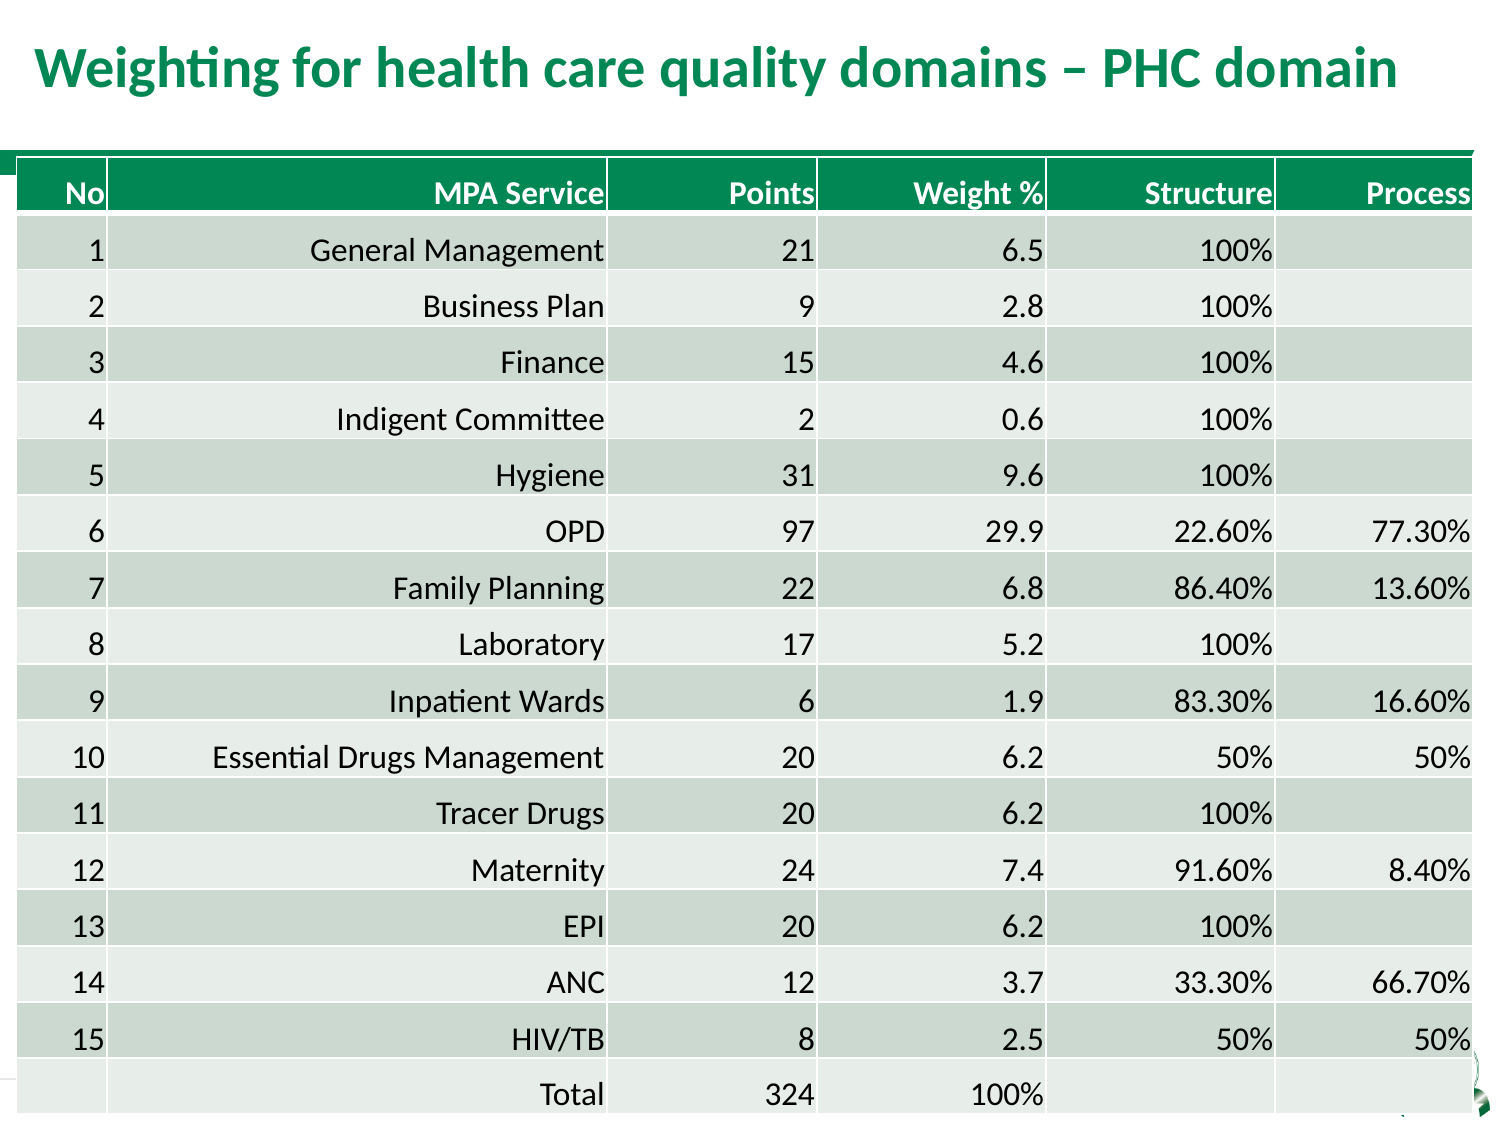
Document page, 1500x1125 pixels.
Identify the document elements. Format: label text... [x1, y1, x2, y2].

table_cell 9 [608, 270, 816, 325]
table_cell 3 [17, 327, 106, 381]
table_cell 6.2 [818, 721, 1045, 776]
table_cell 4.6 [818, 327, 1045, 381]
table_cell 12 [608, 947, 816, 1001]
table_cell 11 [17, 778, 106, 832]
table_cell 6 [608, 665, 816, 719]
table_header MPA Service [108, 158, 606, 210]
table_header Process [1276, 158, 1472, 210]
table_cell Hygiene [108, 439, 606, 494]
table_cell 3.7 [818, 947, 1045, 1001]
table_cell [1276, 439, 1472, 494]
table_cell 100% [818, 1059, 1045, 1113]
table_cell Essential Drugs Management [108, 721, 606, 776]
table_cell 6.8 [818, 552, 1045, 607]
table_cell 66.70% [1276, 947, 1472, 1001]
table_header Structure [1047, 158, 1274, 210]
table_cell 50% [1276, 1003, 1472, 1057]
table_cell 33.30% [1047, 947, 1274, 1001]
table_cell 6.2 [818, 890, 1045, 945]
table_cell 324 [608, 1059, 816, 1113]
table_cell 100% [1047, 609, 1274, 663]
table_cell 50% [1047, 721, 1274, 776]
table_cell 20 [608, 778, 816, 832]
table_cell 1 [17, 216, 106, 269]
table_cell 2.8 [818, 270, 1045, 325]
table_cell 86.40% [1047, 552, 1274, 607]
table_cell 14 [17, 947, 106, 1001]
table_cell 100% [1047, 778, 1274, 832]
table_cell Maternity [108, 834, 606, 888]
table_cell [1276, 383, 1472, 438]
table_cell 12 [17, 834, 106, 888]
table_cell 2 [608, 383, 816, 438]
table_cell [1276, 1059, 1472, 1113]
table_cell 6 [17, 496, 106, 550]
table_cell 8 [608, 1003, 816, 1057]
table_cell 8.40% [1276, 834, 1472, 888]
table_cell 4 [17, 383, 106, 438]
table_cell Laboratory [108, 609, 606, 663]
table_cell HIV/TB [108, 1003, 606, 1057]
table_cell [1276, 609, 1472, 663]
table_cell Inpatient Wards [108, 665, 606, 719]
table_cell 20 [608, 721, 816, 776]
table_cell 22 [608, 552, 816, 607]
table_cell 9 [17, 665, 106, 719]
table_cell 100% [1047, 383, 1274, 438]
table_cell [1276, 890, 1472, 945]
table_cell Total [108, 1059, 606, 1113]
table_header Points [608, 158, 816, 210]
table_cell 1.9 [818, 665, 1045, 719]
table_cell 13.60% [1276, 552, 1472, 607]
table_header No [17, 158, 106, 210]
table_cell Business Plan [108, 270, 606, 325]
table_cell 83.30% [1047, 665, 1274, 719]
table_cell 100% [1047, 270, 1274, 325]
table_cell [17, 1059, 106, 1113]
table_cell Finance [108, 327, 606, 381]
table_cell 31 [608, 439, 816, 494]
table_cell 17 [608, 609, 816, 663]
table_cell 0.6 [818, 383, 1045, 438]
table_cell 91.60% [1047, 834, 1274, 888]
table_cell 21 [608, 216, 816, 269]
table_cell 77.30% [1276, 496, 1472, 550]
table_cell 5.2 [818, 609, 1045, 663]
table_cell [1276, 216, 1472, 269]
table_cell 15 [17, 1003, 106, 1057]
table_cell [1047, 1059, 1274, 1113]
table_cell 50% [1047, 1003, 1274, 1057]
table_cell Family Planning [108, 552, 606, 607]
table_header Weight % [818, 158, 1045, 210]
table_cell Tracer Drugs [108, 778, 606, 832]
table_cell 29.9 [818, 496, 1045, 550]
table_cell 13 [17, 890, 106, 945]
table_cell Indigent Committee [108, 383, 606, 438]
table_cell 16.60% [1276, 665, 1472, 719]
table_cell 100% [1047, 439, 1274, 494]
table_cell [1276, 327, 1472, 381]
table_cell OPD [108, 496, 606, 550]
table_cell 100% [1047, 327, 1274, 381]
table_cell 9.6 [818, 439, 1045, 494]
picture [1393, 1028, 1490, 1117]
table_cell 50% [1276, 721, 1472, 776]
table_cell 7.4 [818, 834, 1045, 888]
table_cell 24 [608, 834, 816, 888]
table_cell 22.60% [1047, 496, 1274, 550]
table_cell 10 [17, 721, 106, 776]
table_cell 6.5 [818, 216, 1045, 269]
table_cell 20 [608, 890, 816, 945]
table_cell EPI [108, 890, 606, 945]
table_cell 2.5 [818, 1003, 1045, 1057]
table_cell 5 [17, 439, 106, 494]
table_cell 8 [17, 609, 106, 663]
table_cell [1276, 270, 1472, 325]
table_cell General Management [108, 216, 606, 269]
table_cell [1276, 778, 1472, 832]
title Weighting for health care quality domains – PHC domain [0, 0, 1500, 131]
table_cell 100% [1047, 890, 1274, 945]
table_cell 6.2 [818, 778, 1045, 832]
table_cell 2 [17, 270, 106, 325]
table_cell 97 [608, 496, 816, 550]
table_cell ANC [108, 947, 606, 1001]
table_cell 15 [608, 327, 816, 381]
table_cell 100% [1047, 216, 1274, 269]
table_cell 7 [17, 552, 106, 607]
